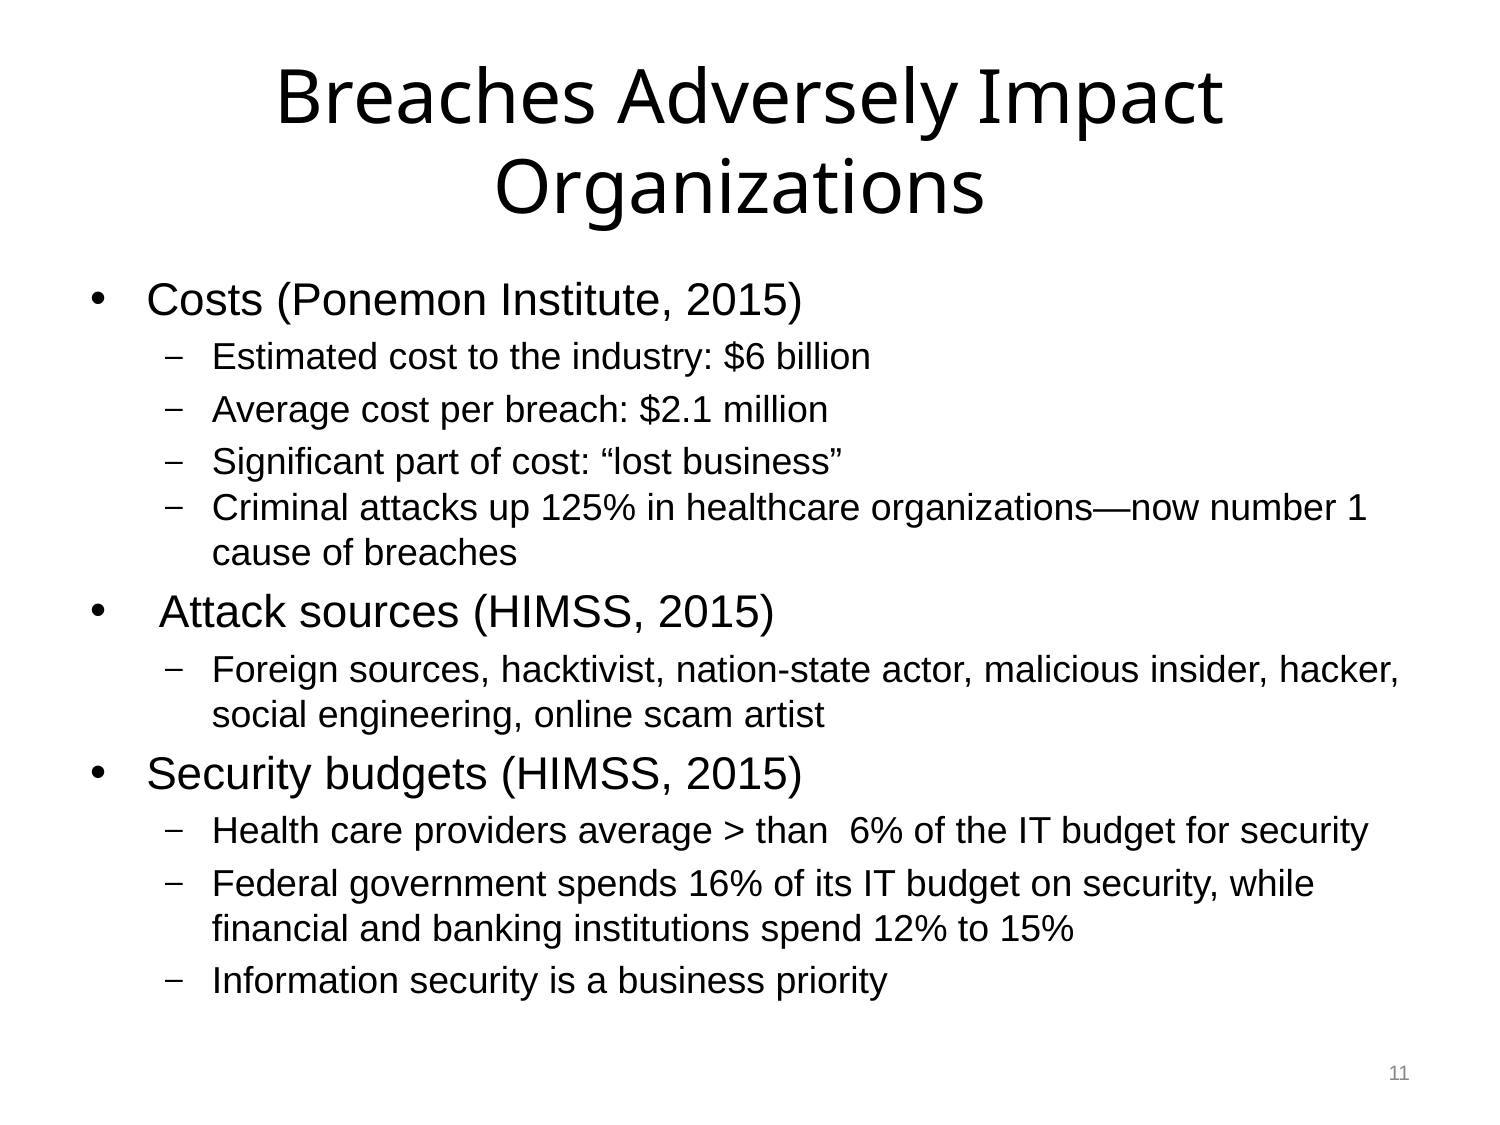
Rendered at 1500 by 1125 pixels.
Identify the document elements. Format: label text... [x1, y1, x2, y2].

title Breaches Adversely Impact Organizations [75, 45, 1425, 233]
list Costs (Ponemon Institute, 2015) Estimated cost to the industry: $6 billion Average cost per breach: $2.1 million Significant part of cost: “lost business” Criminal attacks up 125% in healthcare organizations—now number 1 cause of breaches Attack sources (HIMSS, 2015) Foreign sources, hacktivist, nation-state actor, malicious insider, hacker, social engineering, online scam artist Security budgets (HIMSS, 2015) Health care providers average > than 6% of the IT budget for security Federal government spends 16% of its IT budget on security, while financial and banking institutions spend 12% to 15% Information security is a business priority [75, 262, 1425, 1043]
slide_number 11 [1341, 1027, 1425, 1118]
